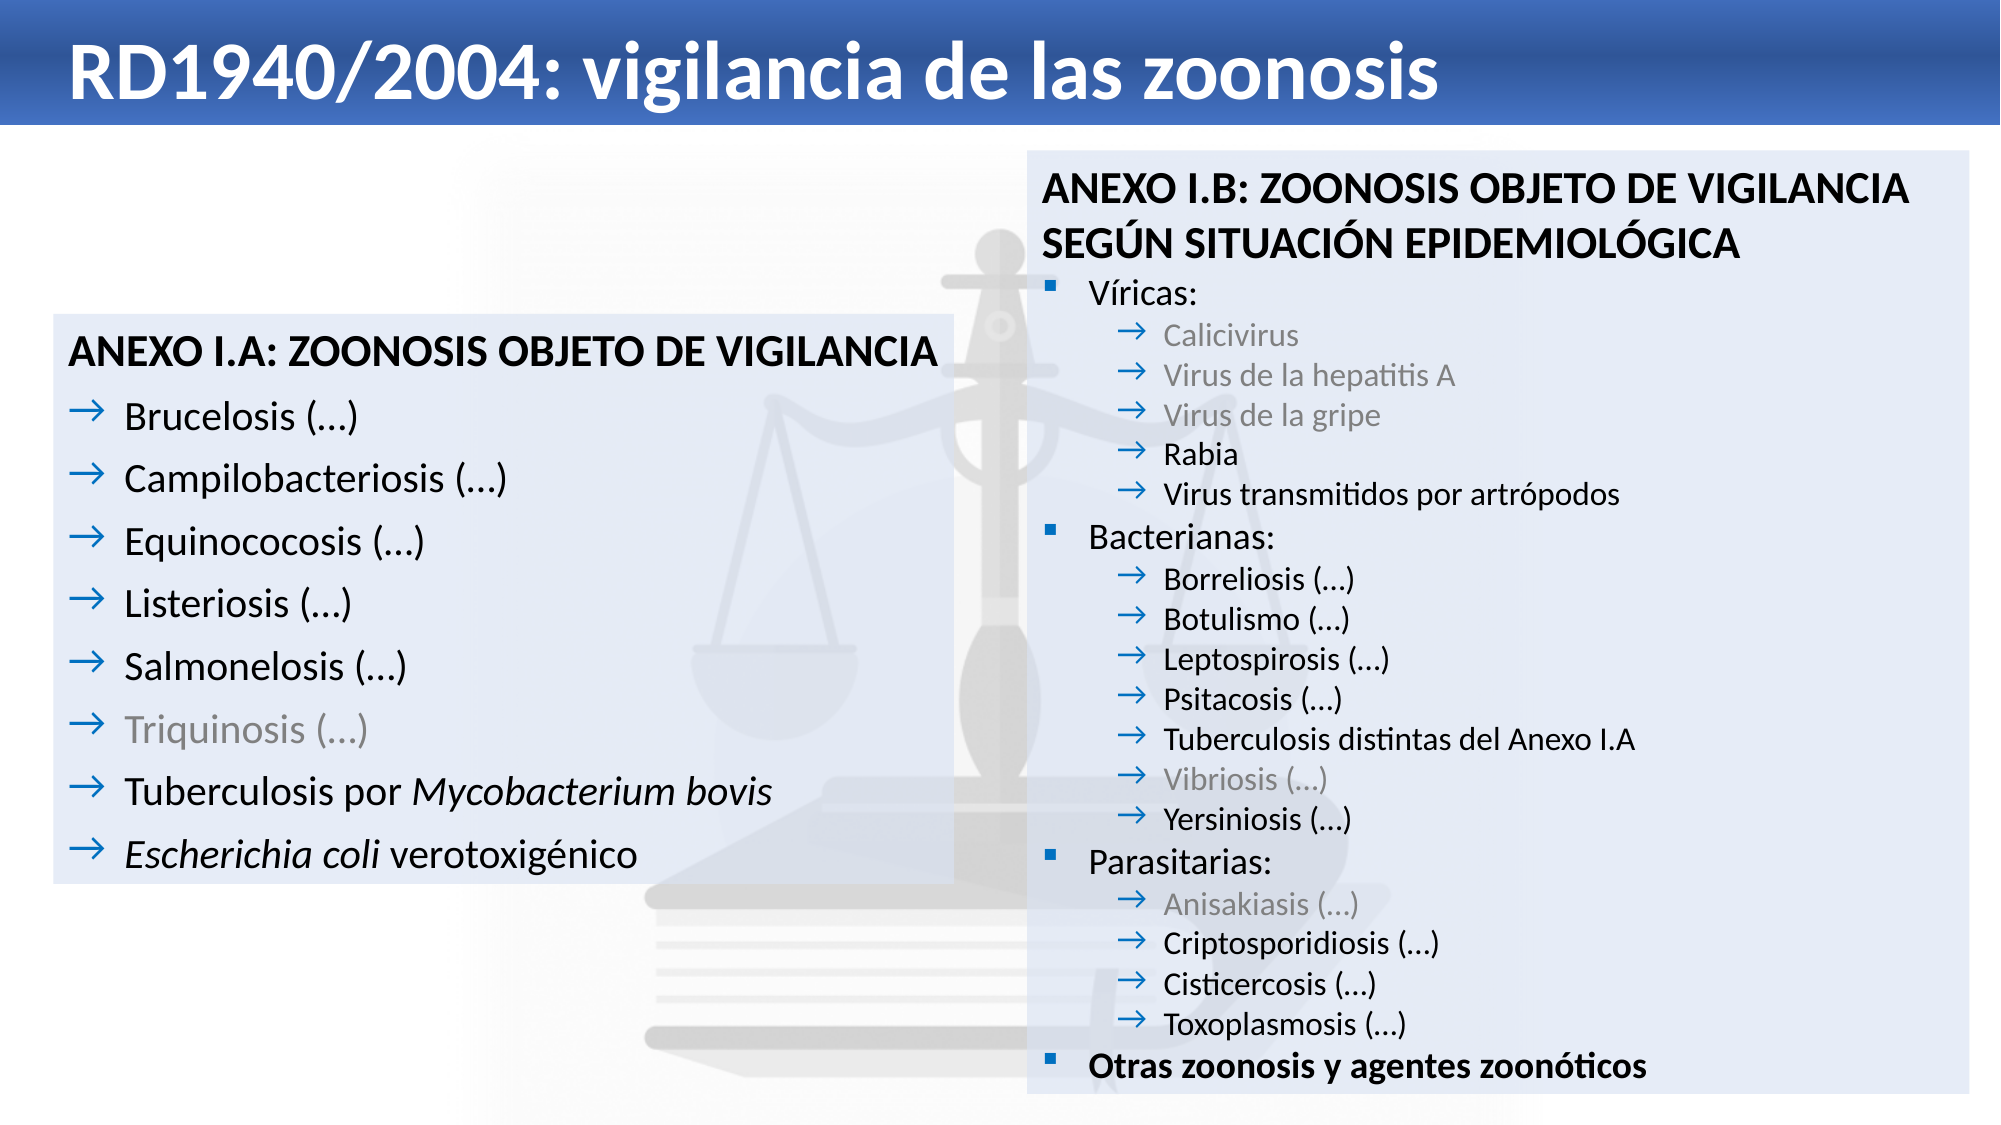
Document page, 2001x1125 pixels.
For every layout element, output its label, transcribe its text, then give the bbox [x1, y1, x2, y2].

text_box [0, 0, 2000, 126]
picture [437, 119, 1563, 1125]
text_box RD1940/2004: vigilancia de las zoonosis [53, 20, 2000, 292]
text_box ANEXO I.B: ZOONOSIS OBJETO DE VIGILANCIA SEGÚN SITUACIÓN EPIDEMIOLÓGICA Víricas: Calicivirus Virus de la hepatitis A Virus de la gripe Rabia Virus transmitidos por artrópodos Bacterianas: Borreliosis (…) Botulismo (…) Leptospirosis (…) Psitacosis (…) Tuberculosis distintas del Anexo I.A Vibriosis (…) Yersiniosis (…) Parasitarias: Anisakiasis (…) Criptosporidiosis (…) Cisticercosis (…) Toxoplasmosis (…) Otras zoonosis y agentes zoonóticos [1563, 150, 1970, 1094]
text_box ANEXO I.A: ZOONOSIS OBJETO DE VIGILANCIA Brucelosis (…) Campilobacteriosis (…) Equinococosis (…) Listeriosis (…) Salmonelosis (…) Triquinosis (…) Tuberculosis por Mycobacterium bovis Escherichia coli verotoxigénico [53, 313, 437, 884]
